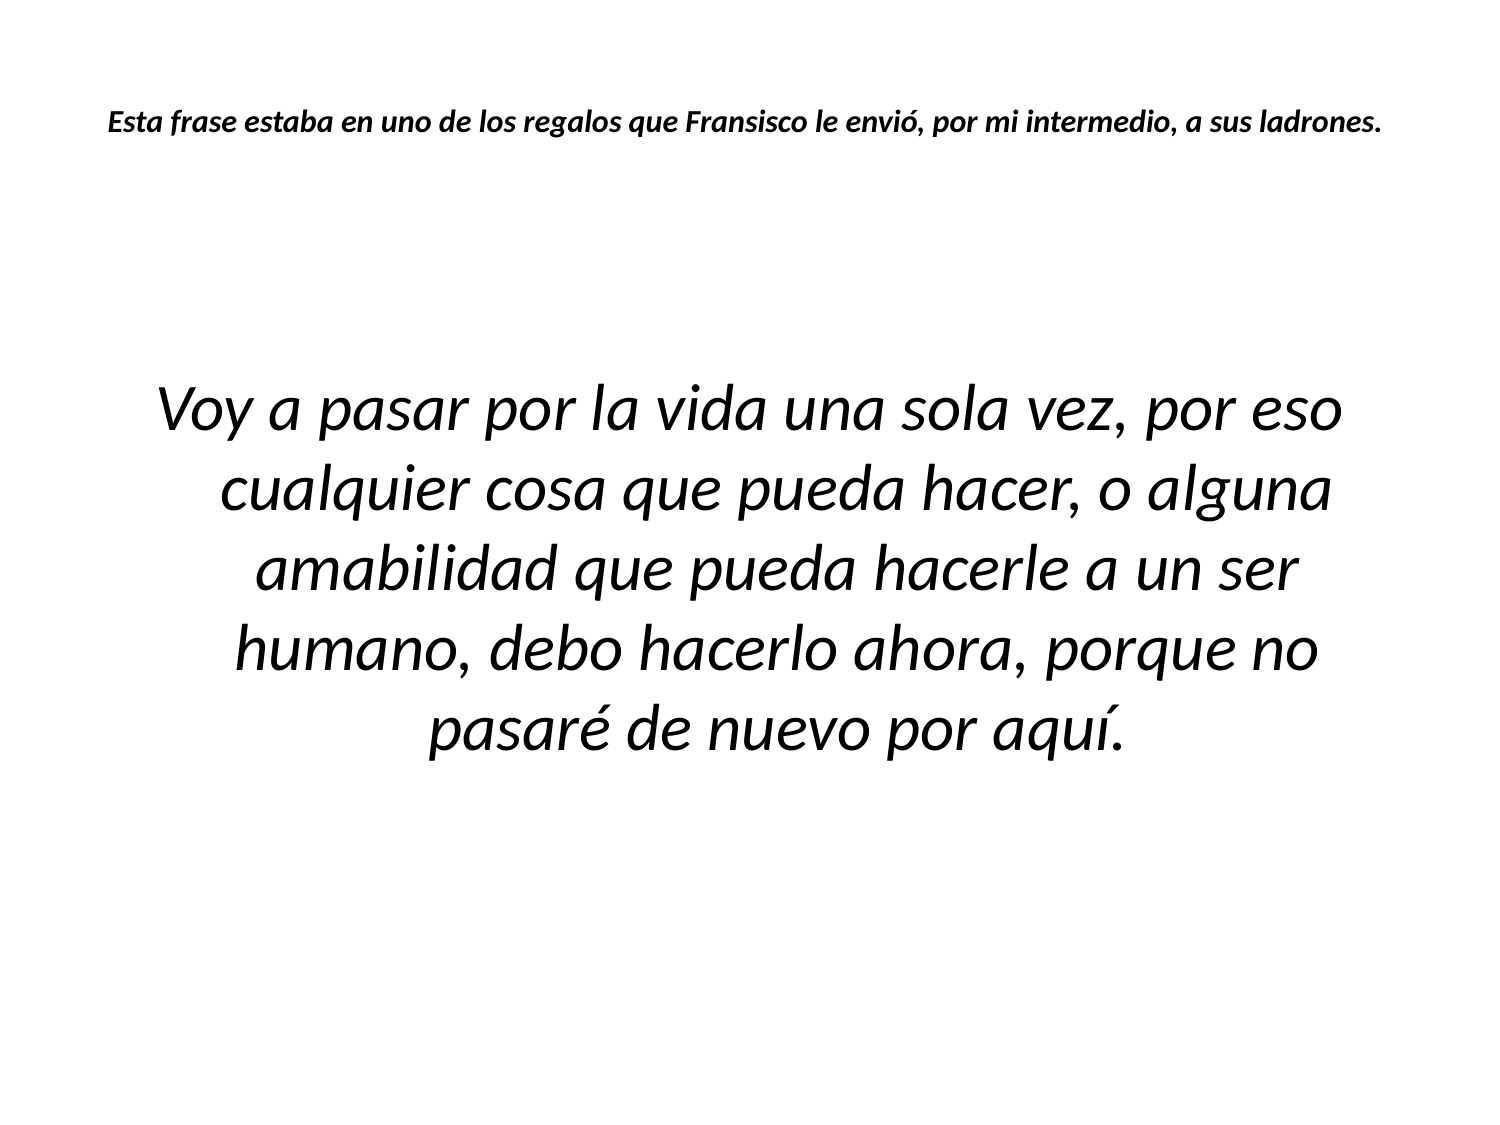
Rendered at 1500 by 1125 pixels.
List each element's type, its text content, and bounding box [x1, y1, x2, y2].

list Voy a pasar por la vida una sola vez, por eso cualquier cosa que pueda hacer, o alguna amabilidad que pueda hacerle a un ser humano, debo hacerlo ahora, porque no pasaré de nuevo por aquí. [75, 262, 1425, 1005]
title Esta frase estaba en uno de los regalos que Fransisco le envió, por mi intermedio, a sus ladrones. [75, 45, 1425, 233]
